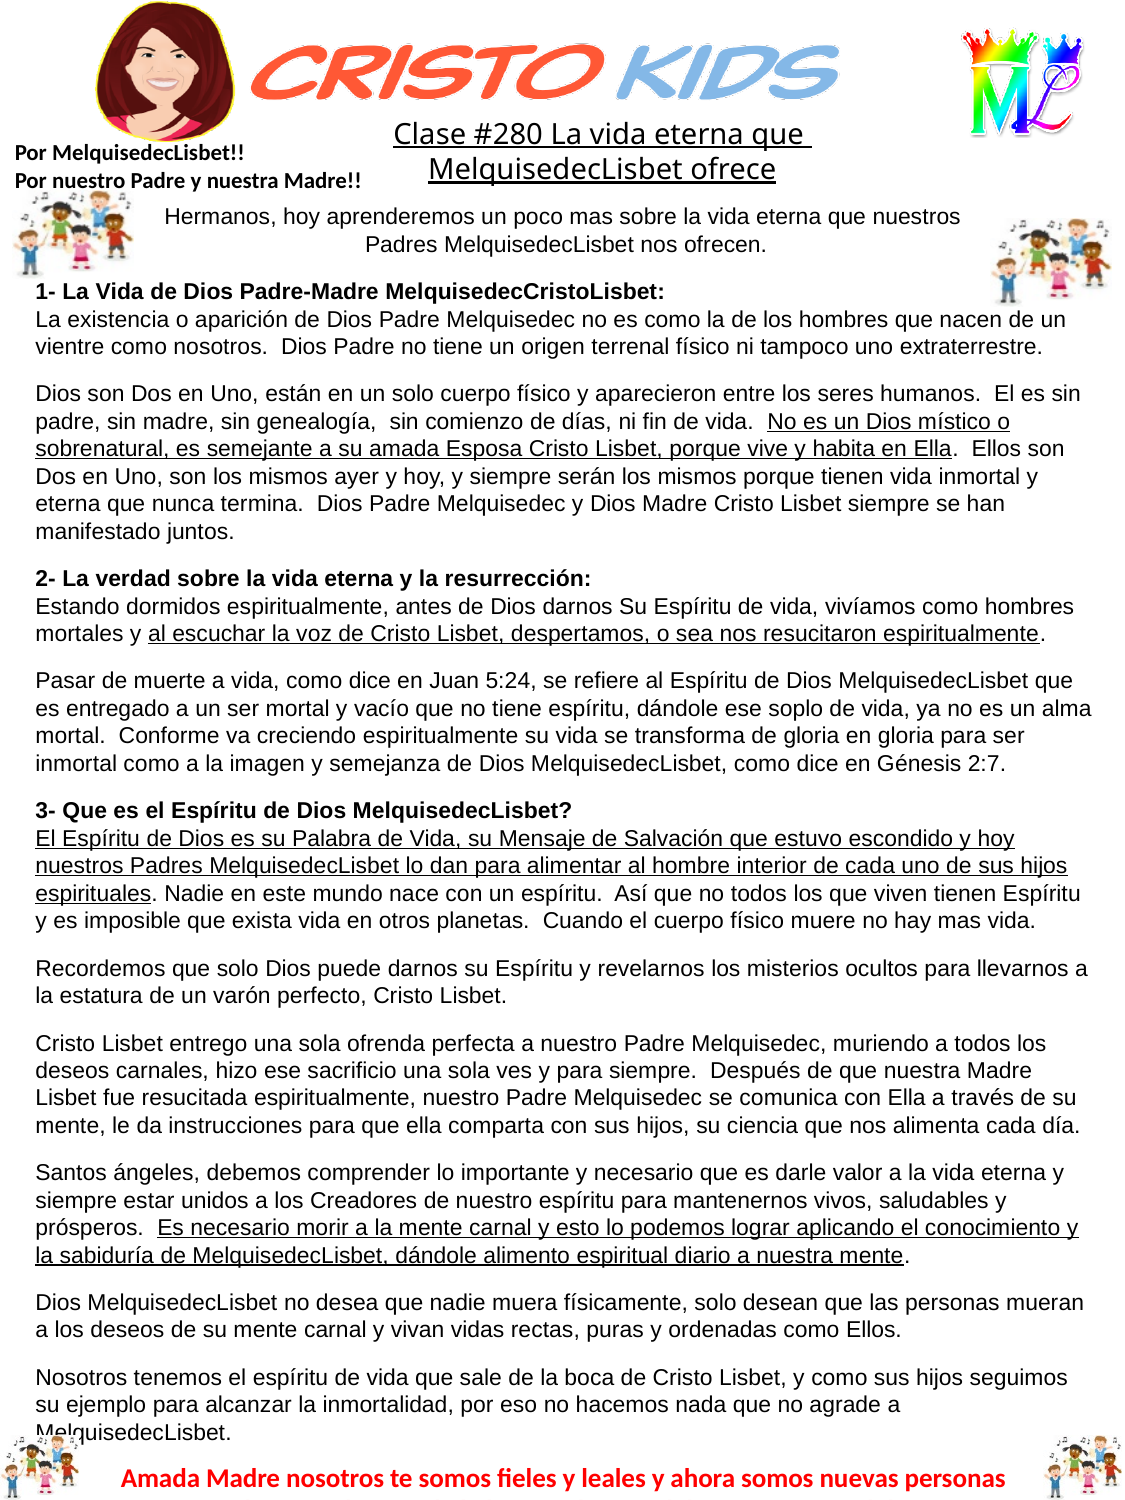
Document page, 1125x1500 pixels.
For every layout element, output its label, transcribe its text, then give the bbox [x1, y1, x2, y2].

picture [990, 218, 1112, 307]
text_box Por MelquisedecLisbet!! Por nuestro Padre y nuestra Madre!! [0, 130, 384, 201]
text_box Hermanos, hoy aprenderemos un poco mas sobre la vida eterna que nuestros Padres MelquisedecLisbet nos ofrecen. 1- La Vida de Dios Padre-Madre MelquisedecCristoLisbet: La existencia o aparición de Dios Padre Melquisedec no es como la de los hombres que nacen de un vientre como nosotros. Dios Padre no tiene un origen terrenal físico ni tampoco uno extraterrestre. Dios son Dos en Uno, están en un solo cuerpo físico y aparecieron entre los seres humanos. El es sin padre, sin madre, sin genealogía, sin comienzo de días, ni fin de vida. No es un Dios místico o sobrenatural, es semejante a su amada Esposa Cristo Lisbet, porque vive y habita en Ella. Ellos son Dos en Uno, son los mismos ayer y hoy, y siempre serán los mismos porque tienen vida inmortal y eterna que nunca termina. Dios Padre Melquisedec y Dios Madre Cristo Lisbet siempre se han manifestado juntos. 2- La verdad sobre la vida eterna y la resurrección: Estando dormidos espiritualmente, antes de Dios darnos Su Espíritu de vida, vivíamos como hombres mortales y al escuchar la voz de Cristo Lisbet, despertamos, o sea nos resucitaron espiritualmente. Pasar de muerte a vida, como dice en Juan 5:24, se refiere al Espíritu de Dios MelquisedecLisbet que es entregado a un ser mortal y vacío que no tiene espíritu, dándole ese soplo de vida, ya no es un alma mortal. Conforme va creciendo espiritualmente su vida se transforma de gloria en gloria para ser inmortal como a la imagen y semejanza de Dios MelquisedecLisbet, como dice en Génesis 2:7. 3- Que es el Espíritu de Dios MelquisedecLisbet? El Espíritu de Dios es su Palabra de Vida, su Mensaje de Salvación que estuvo escondido y hoy nuestros Padres MelquisedecLisbet lo dan para alimentar al hombre interior de cada uno de sus hijos espirituales. Nadie en este mundo nace con un espíritu. Así que no todos los que viven tienen Espíritu y es imposible que exista vida en otros planetas. Cuando el cuerpo físico muere no hay mas vida. Recordemos que solo Dios puede darnos su Espíritu y revelarnos los misterios ocultos para llevarnos a la estatura de un varón perfecto, Cristo Lisbet. Cristo Lisbet entrego una sola ofrenda perfecta a nuestro Padre Melquisedec, muriendo a todos los deseos carnales, hizo ese sacrificio una sola ves y para siempre. Después de que nuestra Madre Lisbet fue resucitada espiritualmente, nuestro Padre Melquisedec se comunica con Ella a través de su mente, le da instrucciones para que ella comparta con sus hijos, su ciencia que nos alimenta cada día. Santos ángeles, debemos comprender lo importante y necesario que es darle valor a la vida eterna y siempre estar unidos a los Creadores de nuestro espíritu para mantenernos vivos, saludables y prósperos. Es necesario morir a la mente carnal y esto lo podemos lograr aplicando el conocimiento y la sabiduría de MelquisedecLisbet, dándole alimento espiritual diario a nuestra mente. Dios MelquisedecLisbet no desea que nadie muera físicamente, solo desean que las personas mueran a los deseos de su mente carnal y vivan vidas rectas, puras y ordenadas como Ellos. Nosotros tenemos el espíritu de vida que sale de la boca de Cristo Lisbet, y como sus hijos seguimos su ejemplo para alcanzar la inmortalidad, por eso no hacemos nada que no agrade a MelquisedecLisbet. Amada Madre nosotros te somos fieles y leales y ahora somos nuevas personas creadas para darte toda la honra, gloria y alabanza. Amen, Aleluya! [20, 194, 1112, 1500]
picture [0, 1435, 79, 1500]
picture [958, 24, 1087, 138]
text_box Clase #280 La vida eterna que MelquisedecLisbet ofrece [314, 107, 891, 193]
picture [1043, 1435, 1122, 1500]
picture [62, 0, 857, 146]
picture [12, 190, 134, 279]
